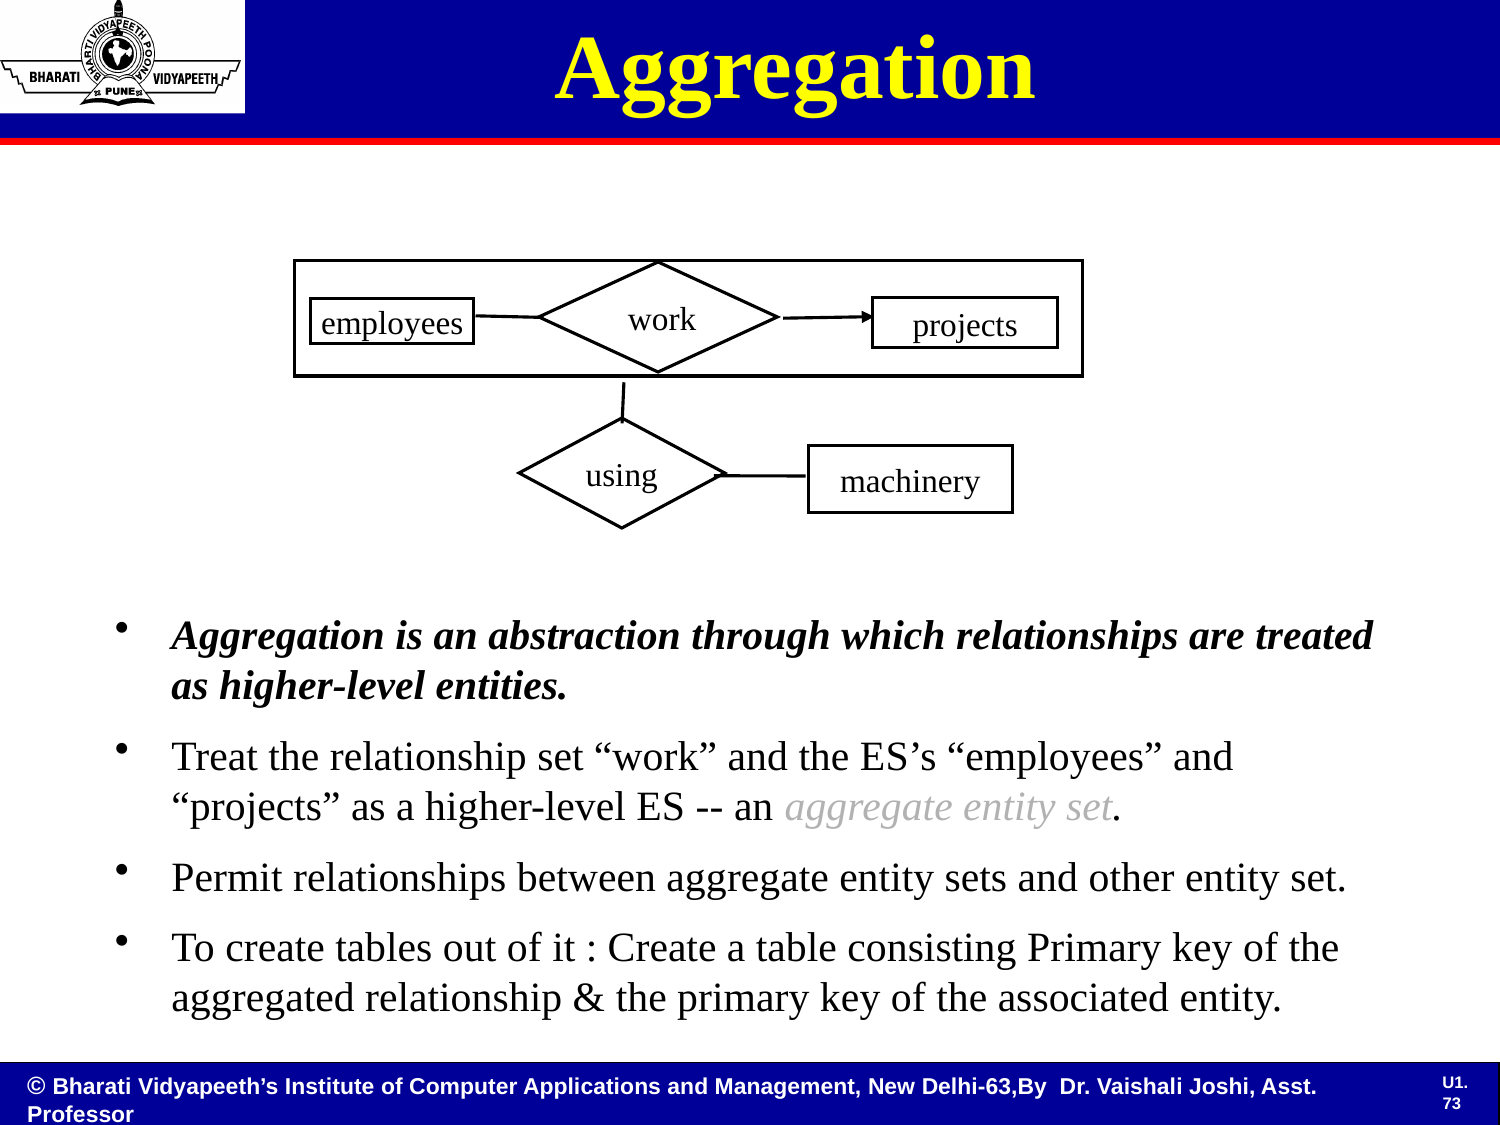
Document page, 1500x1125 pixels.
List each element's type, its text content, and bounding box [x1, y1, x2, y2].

text_box machinery [808, 445, 1013, 513]
text_box [294, 260, 1083, 376]
title Aggregation [121, 0, 1472, 188]
list Aggregation is an abstraction through which relationships are treated as higher-level entities. Treat the relationship set “work” and the ES’s “employees” and “projects” as a higher-level ES -- an aggregate entity set. Permit relationships between aggregate entity sets and other entity set. To create tables out of it : Create a table consisting Primary key of the aggregated relationship & the primary key of the associated entity. [99, 599, 1393, 1042]
text_box using [519, 417, 725, 529]
picture [0, 0, 121, 106]
